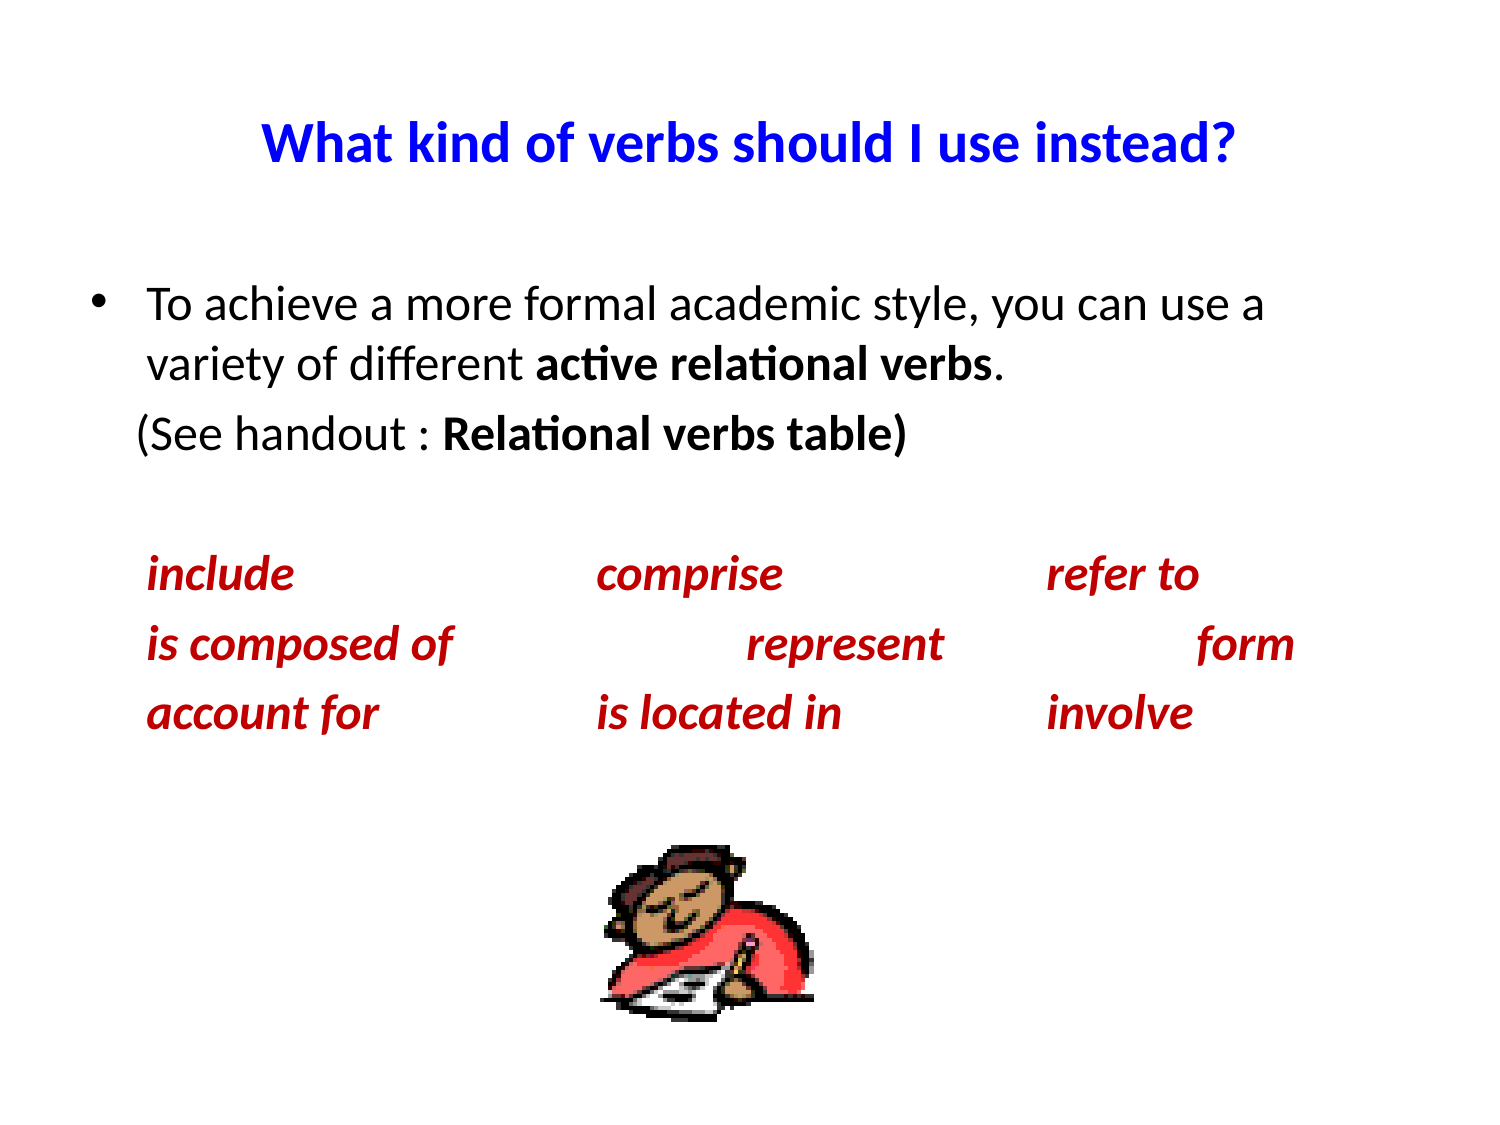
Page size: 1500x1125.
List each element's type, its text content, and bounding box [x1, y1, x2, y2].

picture [595, 837, 814, 1039]
list To achieve a more formal academic style, you can use a variety of different active relational verbs. (See handout : Relational verbs table) include comprise refer to is composed of represent form account for is located in involve [75, 262, 1425, 1005]
title What kind of verbs should I use instead? [75, 45, 1425, 233]
